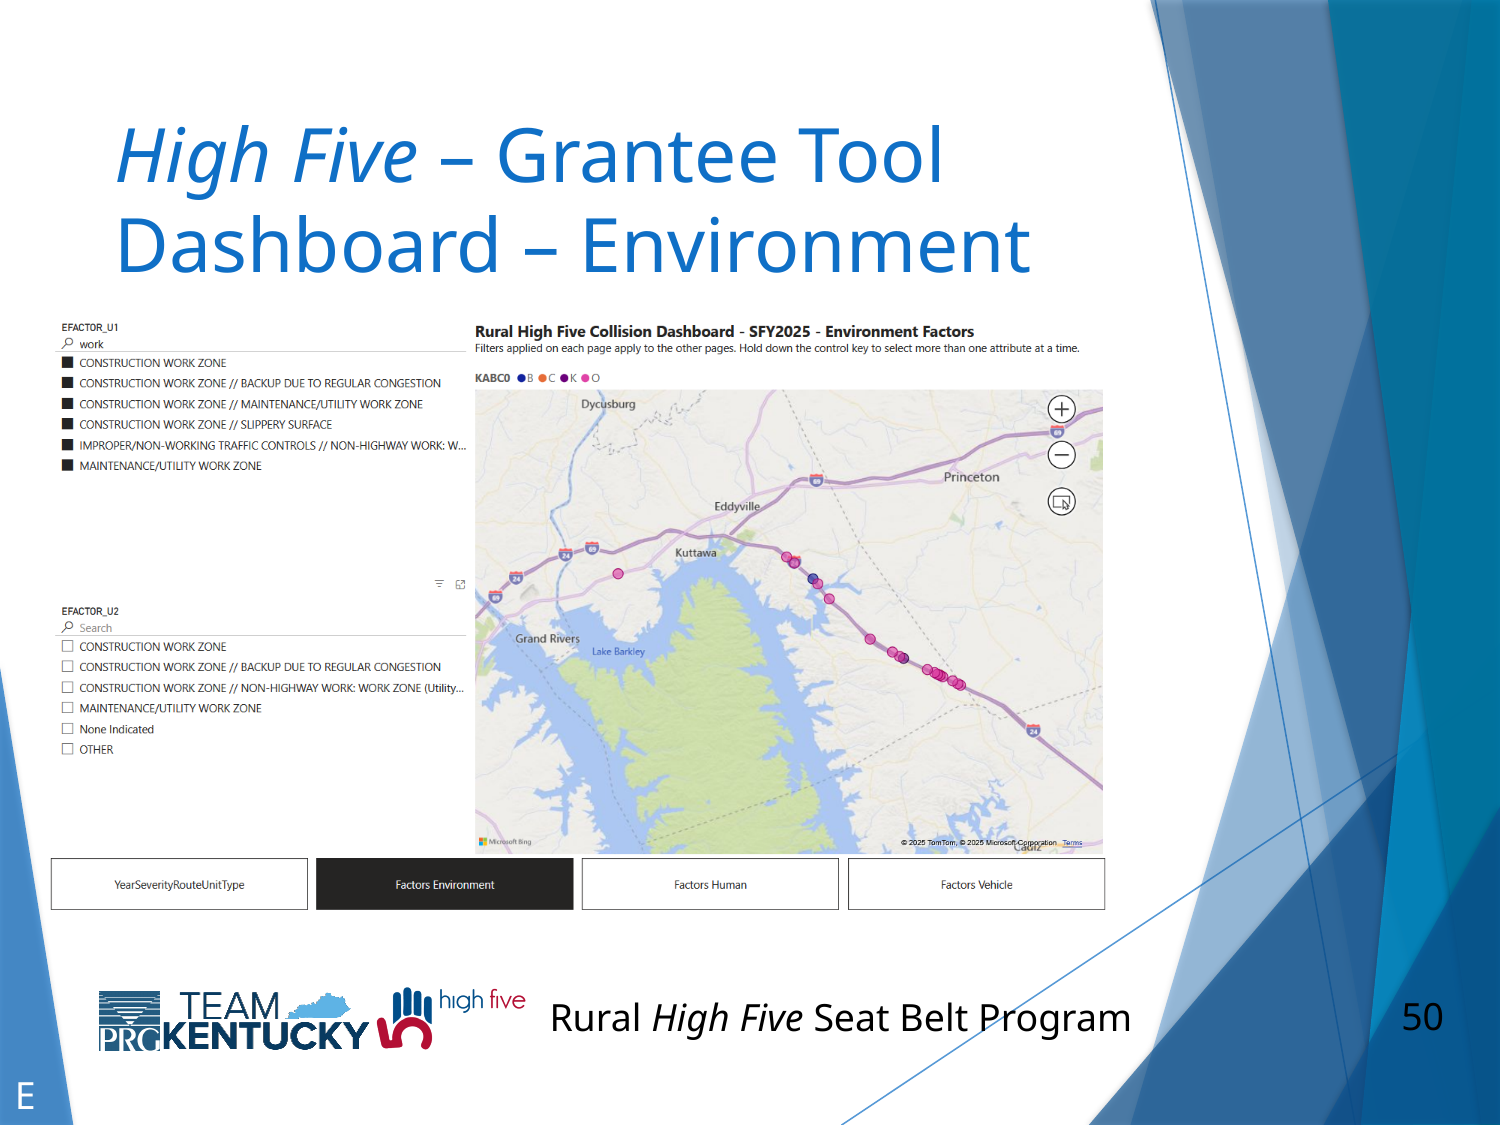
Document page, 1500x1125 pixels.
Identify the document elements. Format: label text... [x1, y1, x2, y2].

footer Rural High Five Seat Belt Program [534, 986, 1354, 1047]
title High Five – Grantee Tool Dashboard – Environment [99, 99, 1142, 317]
slide_number 50 [1386, 986, 1471, 1046]
picture [373, 985, 533, 1052]
picture [99, 991, 160, 1051]
text_box EH [0, 1064, 78, 1125]
picture [161, 991, 372, 1051]
picture [47, 316, 1109, 915]
